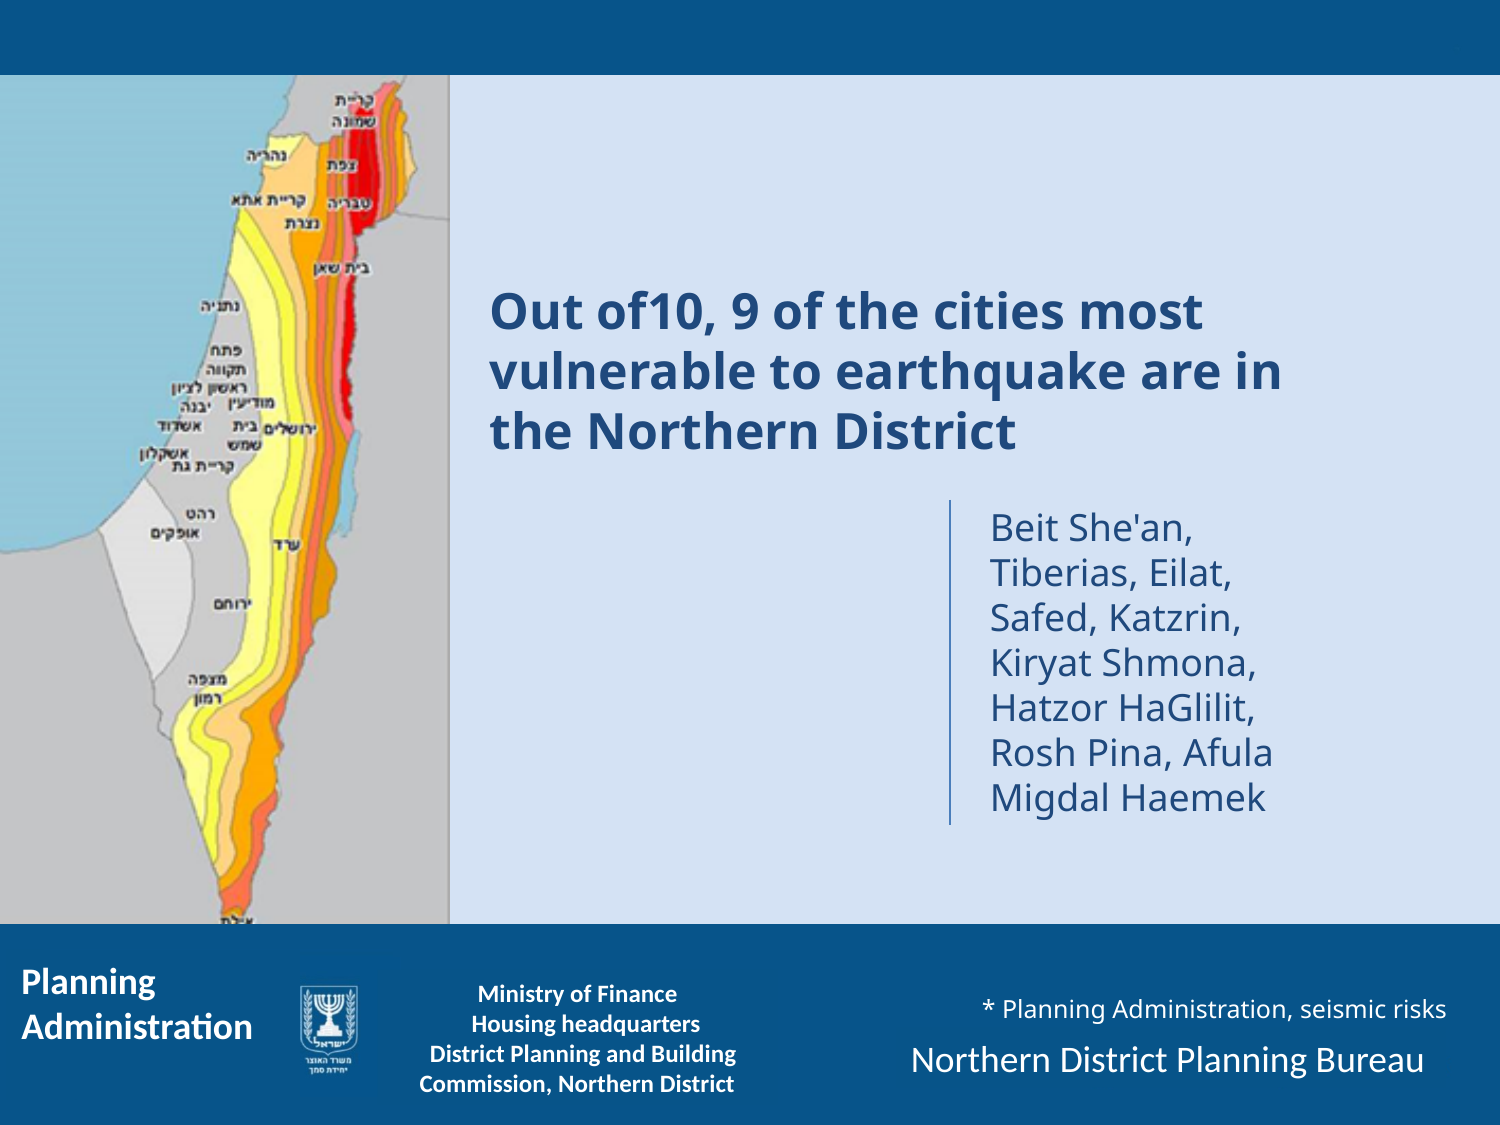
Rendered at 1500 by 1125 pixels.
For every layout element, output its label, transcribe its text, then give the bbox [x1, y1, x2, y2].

text_box Beit She'an, Tiberias, Eilat, Safed, Katzrin, Kiryat Shmona, Hatzor HaGlilit, Rosh Pina, Afula Migdal Haemek [975, 497, 1325, 827]
picture [0, 0, 1500, 1125]
text_box Out of10, 9 of the cities most vulnerable to earthquake are in the Northern District [474, 212, 1388, 468]
